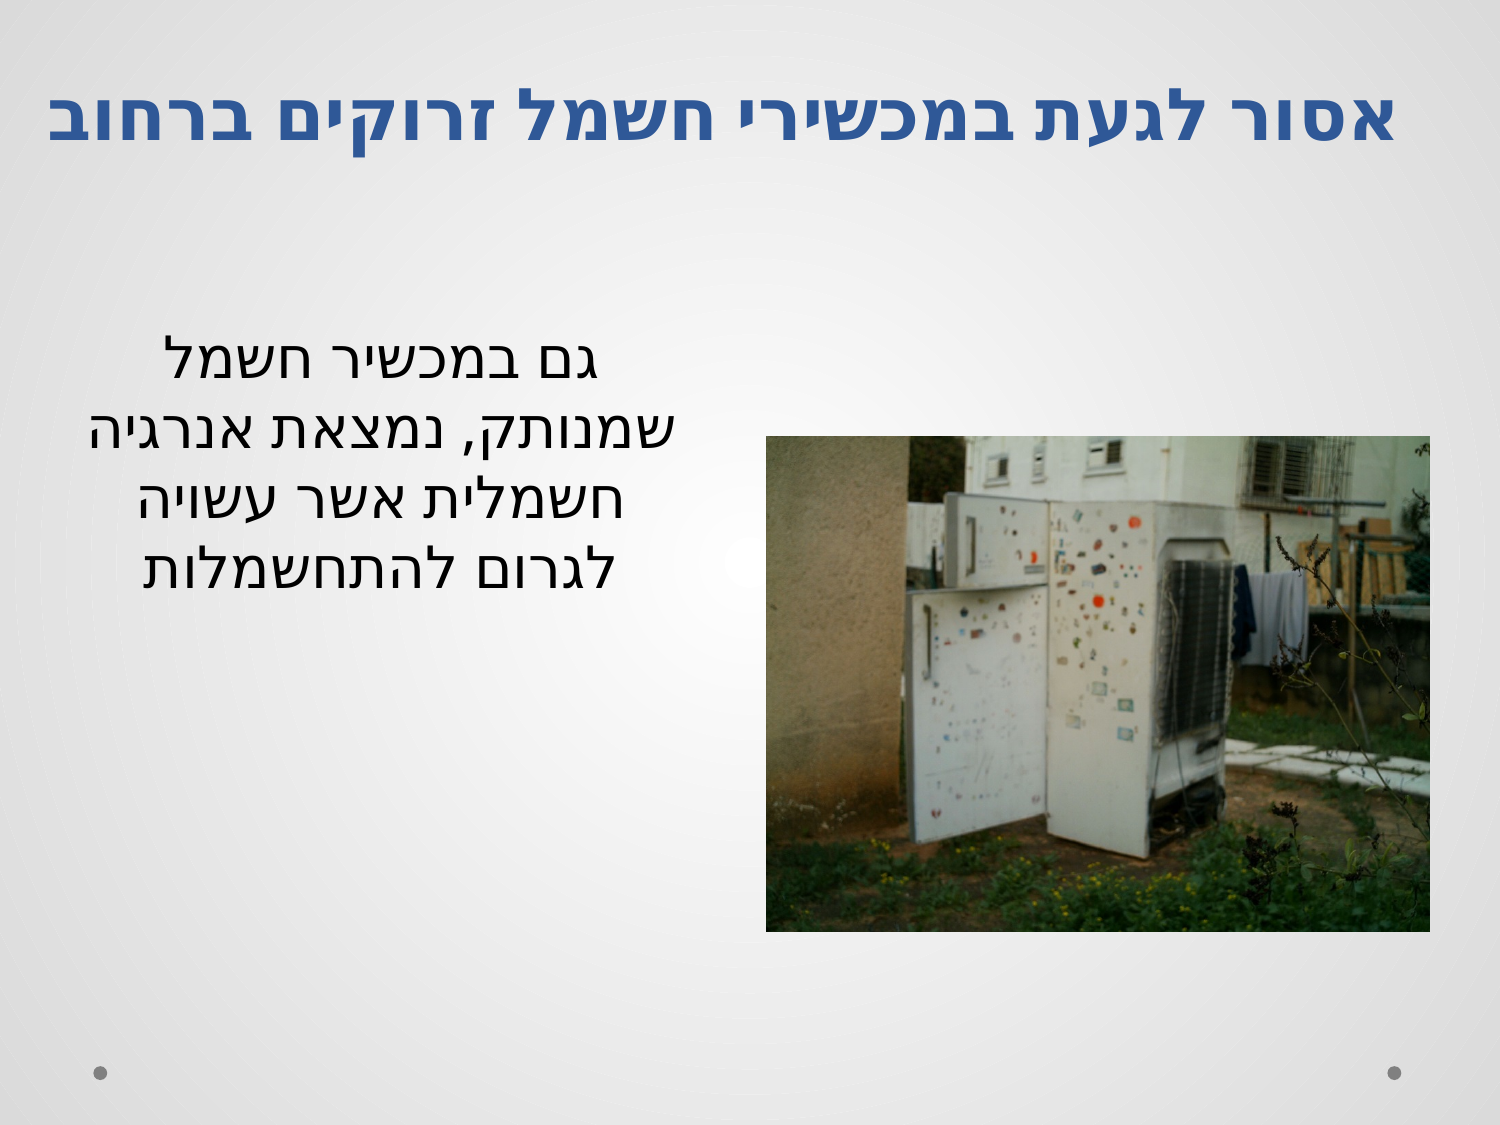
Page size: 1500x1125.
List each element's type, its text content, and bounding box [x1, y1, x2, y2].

list גם במכשיר חשמל שמנותק, נמצאת אנרגיה חשמלית אשר עשויה לגרום להתחשמלות [50, 312, 713, 675]
title אסור לגעת במכשירי חשמל זרוקים ברחוב [24, 0, 1425, 163]
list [766, 435, 1430, 932]
